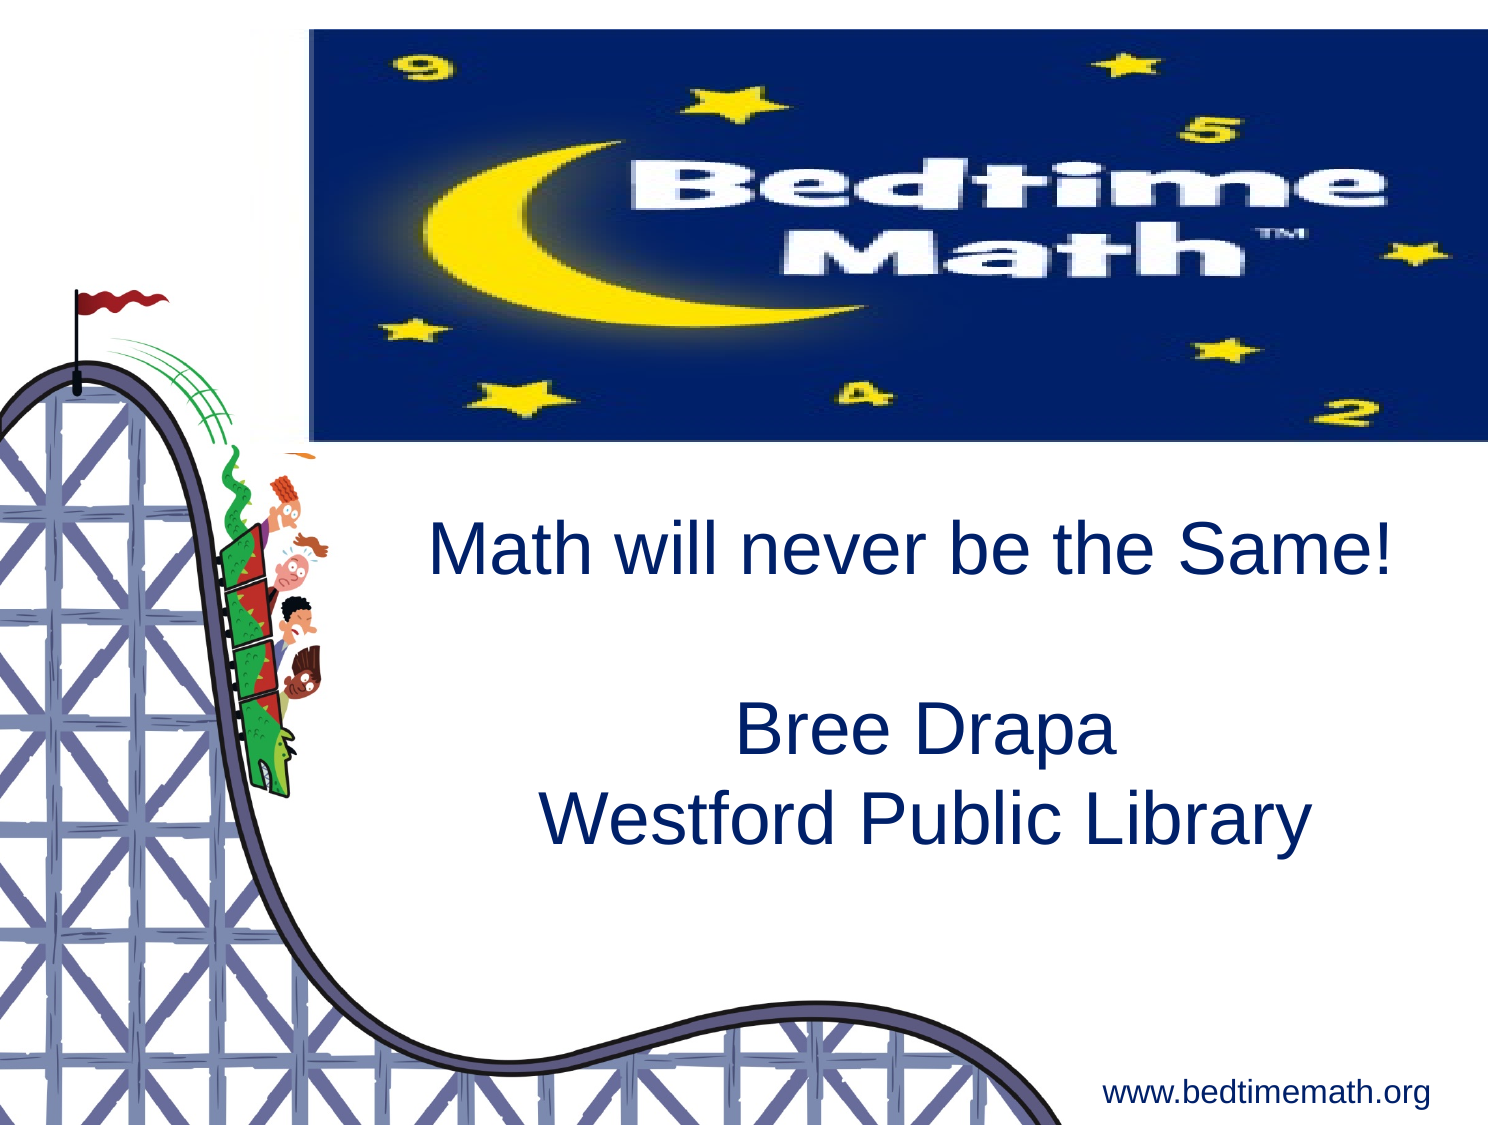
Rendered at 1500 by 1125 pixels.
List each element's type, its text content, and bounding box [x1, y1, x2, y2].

text_box Math will never be the Same! Bree Drapa Westford Public Library [1077, 491, 1440, 871]
picture [0, 28, 1488, 1125]
text_box www.bedtimemath.org [1087, 1062, 1459, 1118]
